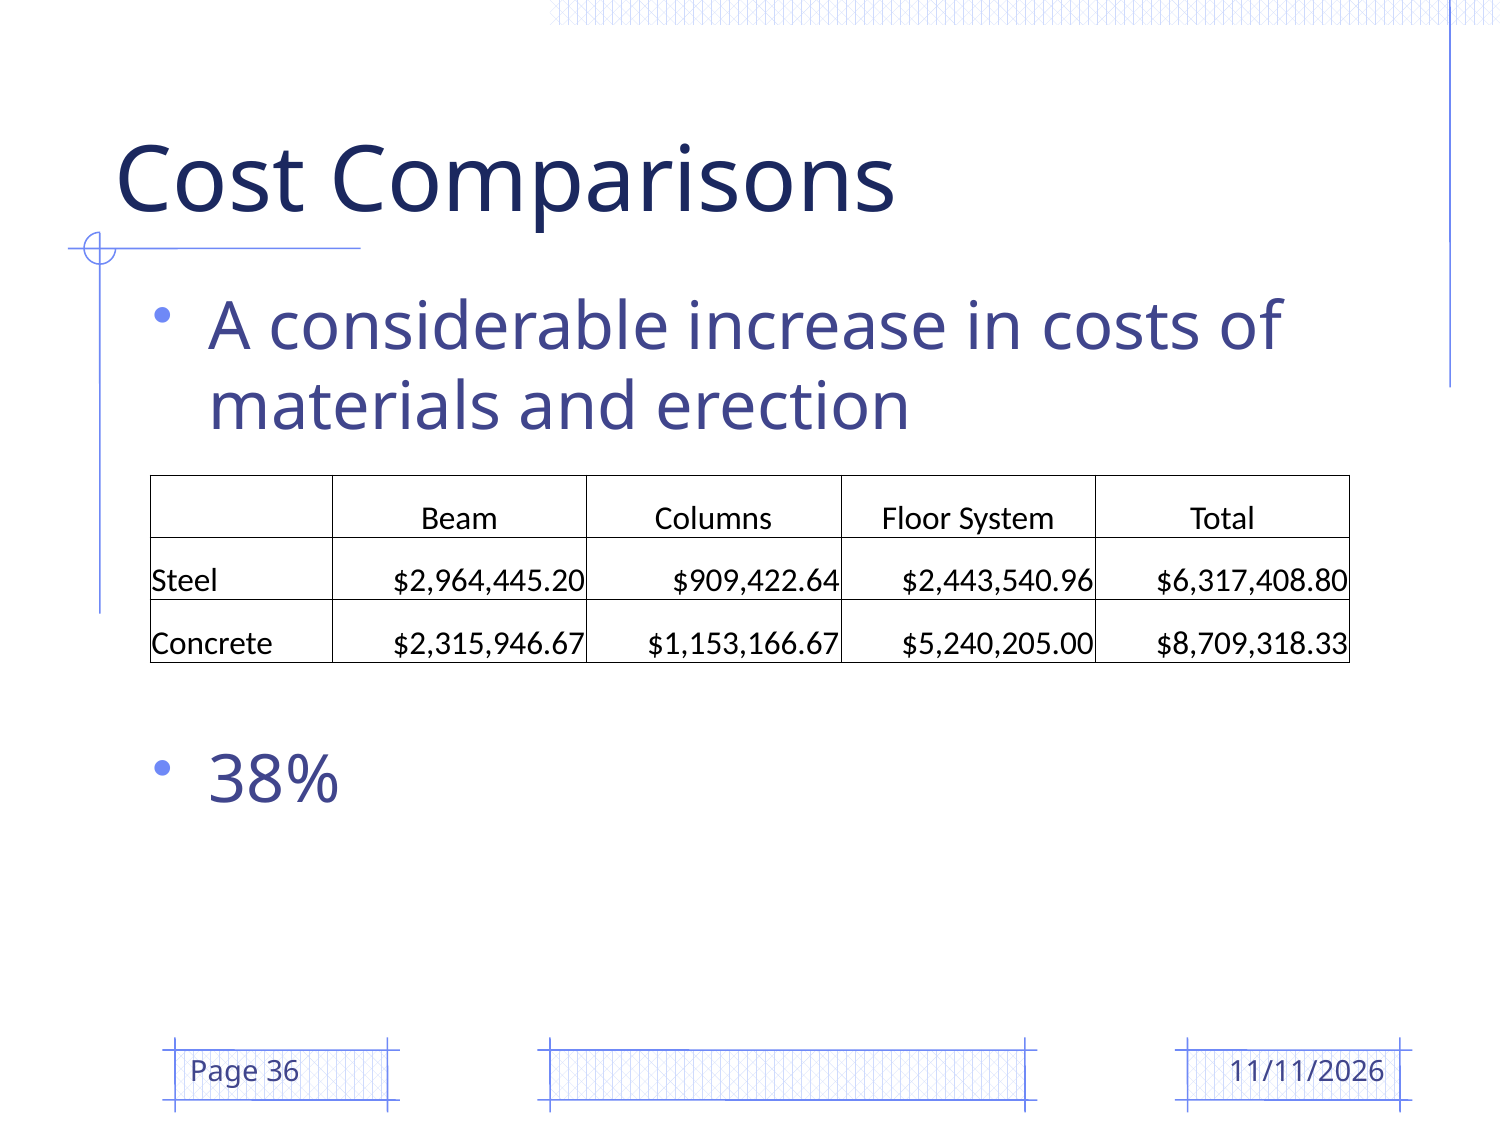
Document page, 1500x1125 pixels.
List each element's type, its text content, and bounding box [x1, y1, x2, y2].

slide_number Page 36 [174, 1024, 488, 1101]
table_cell $5,240,205.00 [842, 600, 1095, 662]
list A considerable increase in costs of materials and erection 38% [137, 274, 1413, 926]
table_cell $2,315,946.67 [333, 600, 586, 662]
table_cell $6,317,408.80 [1096, 538, 1349, 599]
table_cell $8,709,318.33 [1096, 600, 1349, 662]
table_header [151, 476, 332, 537]
table_cell $909,422.64 [587, 538, 841, 599]
table_header Floor System [842, 476, 1095, 537]
table_cell $1,153,166.67 [587, 600, 841, 662]
table_header Columns [587, 476, 841, 537]
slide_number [1087, 1024, 1401, 1101]
table_header Total [1096, 476, 1349, 537]
table_cell $2,964,445.20 [333, 538, 586, 599]
table_header Beam [333, 476, 586, 537]
table_cell $2,443,540.96 [842, 538, 1095, 599]
title Cost Comparisons [99, 49, 1376, 238]
table_cell Steel [151, 538, 332, 599]
table_cell Concrete [151, 600, 332, 662]
